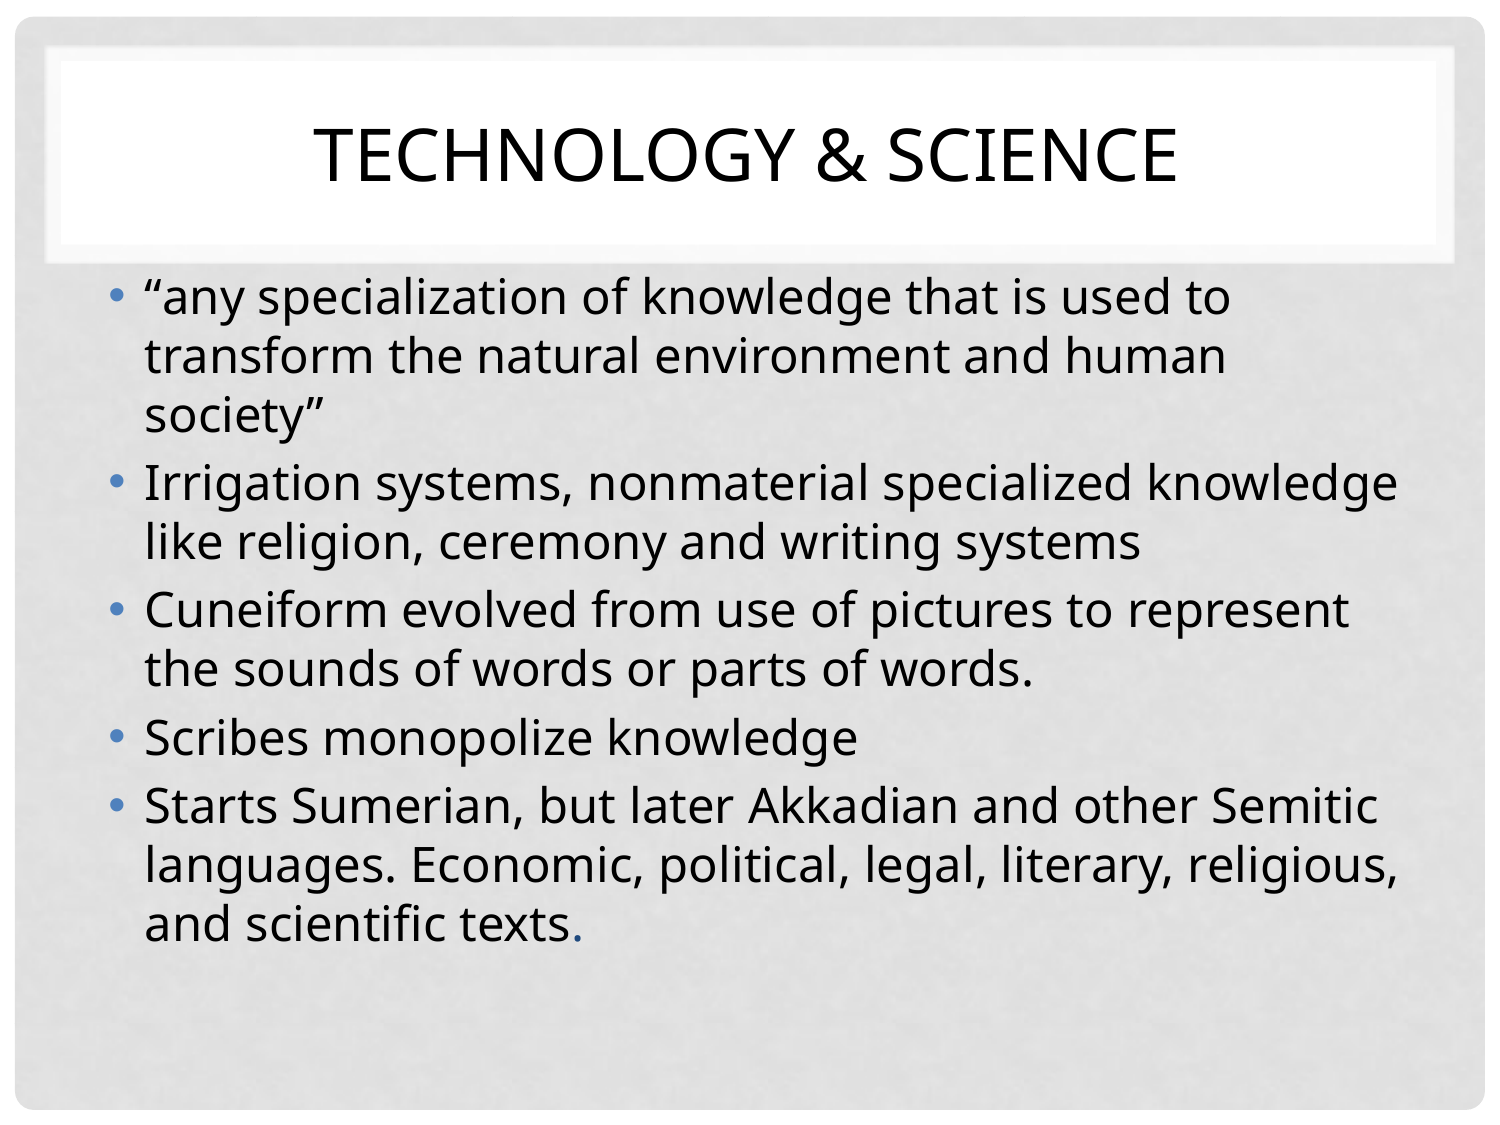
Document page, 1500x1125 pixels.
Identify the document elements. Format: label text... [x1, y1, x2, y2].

title Technology & science [69, 66, 1425, 238]
list “any specialization of knowledge that is used to transform the natural environment and human society” Irrigation systems, nonmaterial specialized knowledge like religion, ceremony and writing systems Cuneiform evolved from use of pictures to represent the sounds of words or parts of words. Scribes monopolize knowledge Starts Sumerian, but later Akkadian and other Semitic languages. Economic, political, legal, literary, religious, and scientific texts. [75, 257, 1425, 1005]
